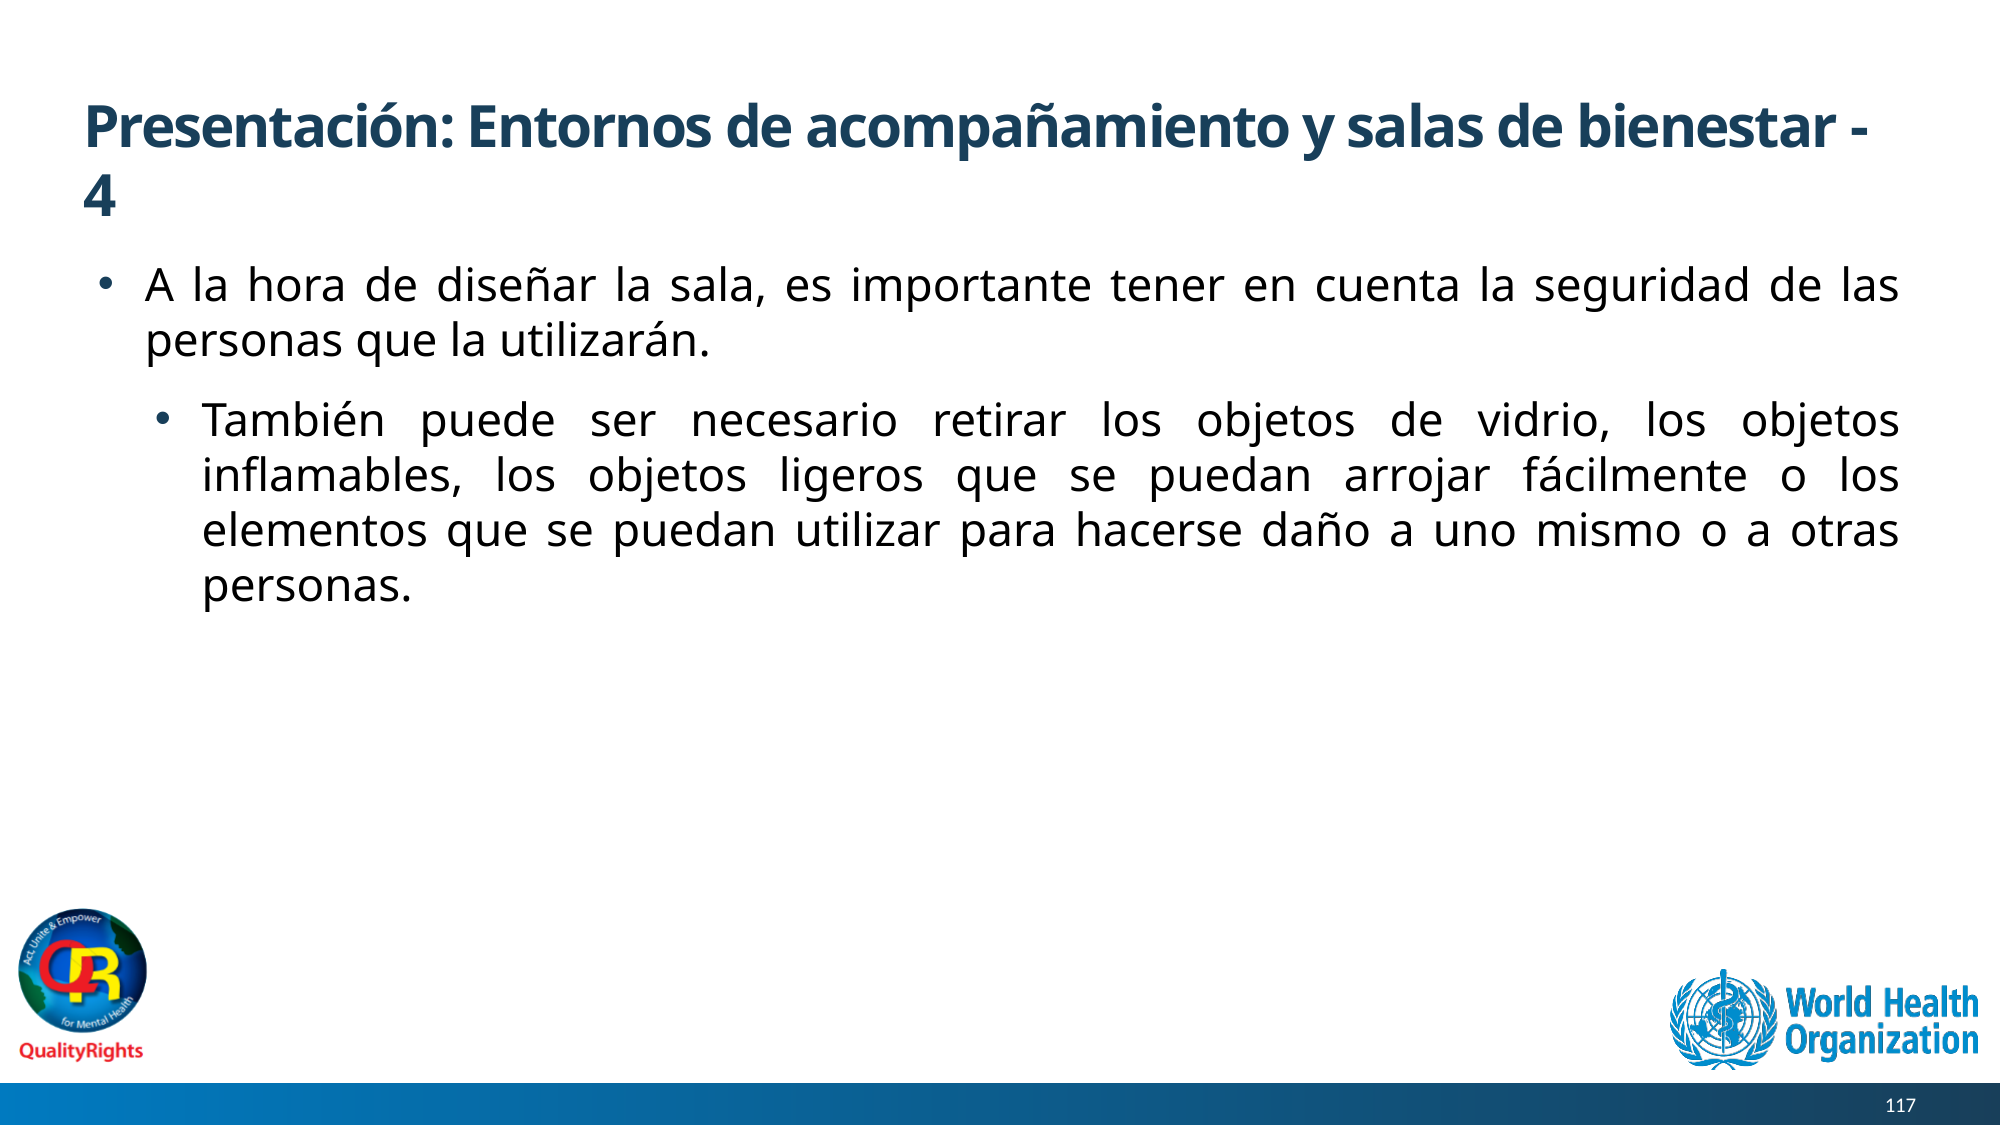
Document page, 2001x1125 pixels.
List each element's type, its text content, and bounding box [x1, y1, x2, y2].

picture [1703, 1003, 1712, 1016]
picture [1691, 1030, 1700, 1041]
picture [1701, 1042, 1722, 1054]
picture [1670, 1031, 1715, 1070]
picture [1682, 1004, 1749, 1060]
picture [1711, 1030, 1721, 1038]
picture [1890, 987, 1897, 999]
picture [1706, 1037, 1722, 1046]
picture [1741, 987, 1765, 1047]
picture [1725, 1041, 1747, 1054]
picture [1670, 987, 1679, 1010]
picture [1696, 994, 1708, 1025]
picture [1735, 1002, 1743, 1011]
picture [1689, 992, 1700, 1025]
picture [1804, 987, 1811, 1005]
picture [1685, 987, 1697, 1003]
picture [1958, 1000, 1962, 1012]
picture [1711, 995, 1721, 1005]
picture [1860, 1000, 1865, 1012]
picture [1716, 1064, 1731, 1070]
picture [1703, 1018, 1711, 1030]
picture [1791, 987, 1798, 1005]
picture [1738, 1022, 1743, 1031]
picture [1701, 987, 1710, 992]
picture [1732, 969, 1978, 1070]
list A la hora de diseñar la sala, es importante tener en cuenta la seguridad de las personas que la utilizarán. También puede ser necesario retirar los objetos de vidrio, los objetos inflamables, los objetos ligeros que se puedan arrojar fácilmente o los elementos que se puedan utilizar para hacerse daño a uno mismo o a otras personas. [83, 247, 1917, 987]
picture [0, 891, 162, 1080]
title Presentación: Entornos de acompañamiento y salas de bienestar - 4 [68, 83, 1910, 157]
